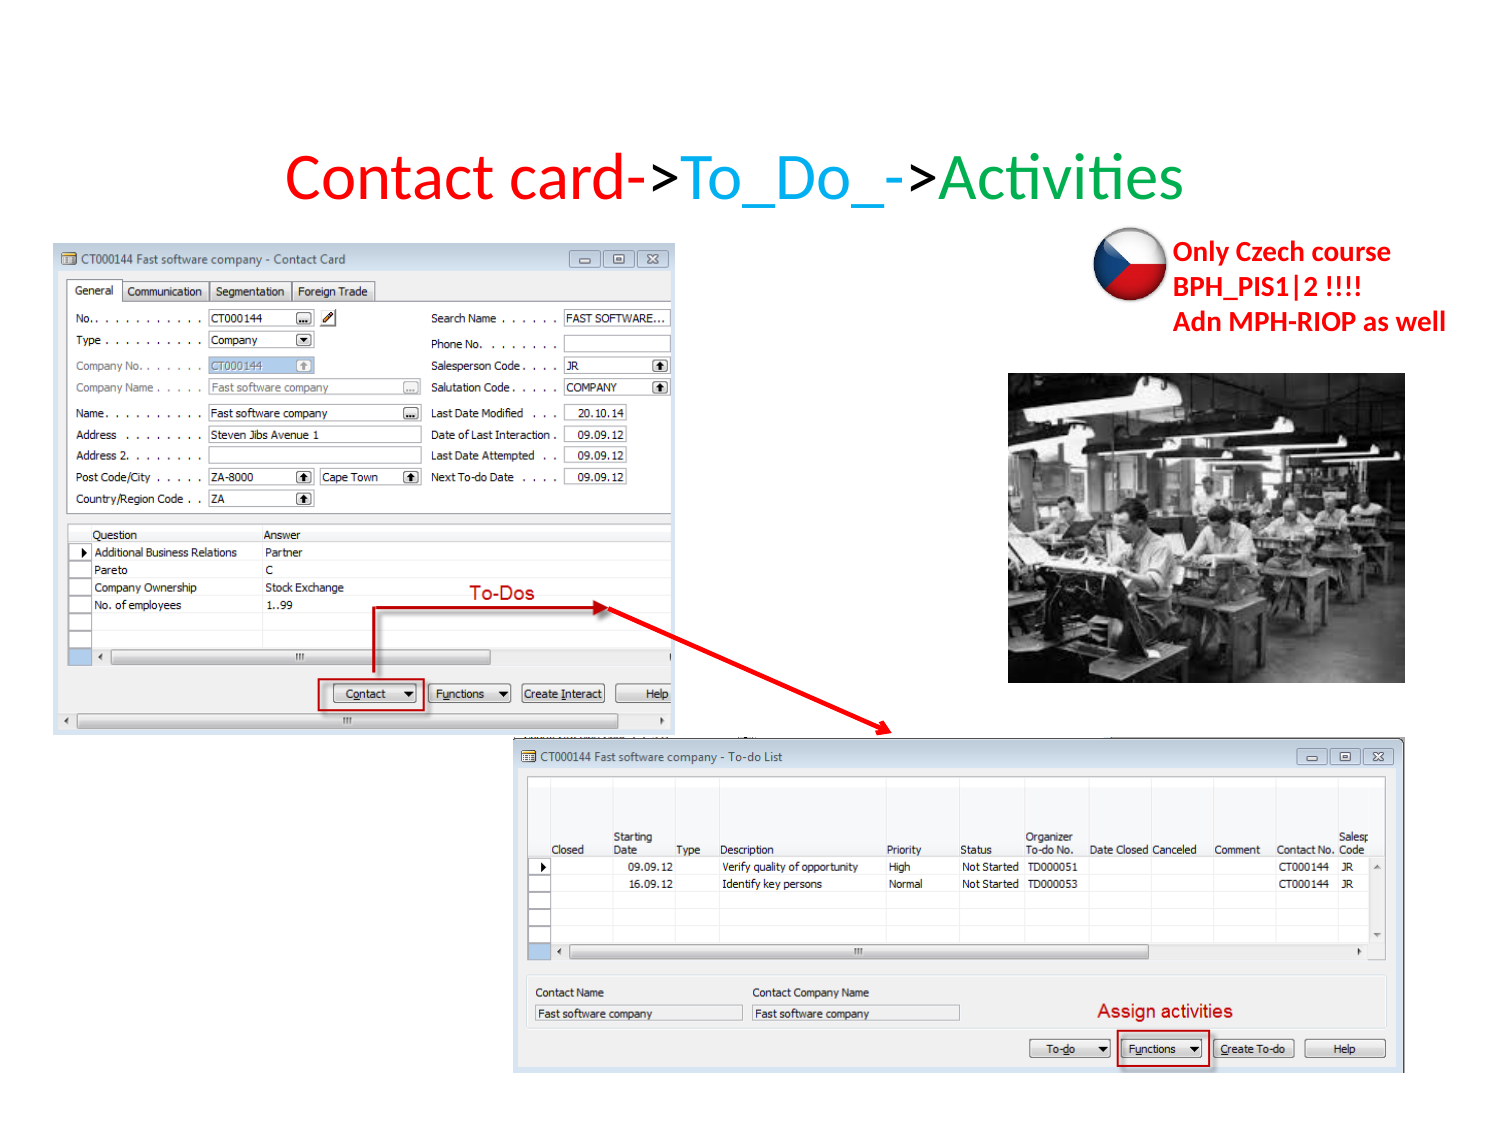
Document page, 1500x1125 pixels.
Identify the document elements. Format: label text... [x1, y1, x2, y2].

picture [1088, 223, 1171, 305]
text_box Only Czech course BPH_PIS1|2 !!!! Adn MPH-RIOP as well [1158, 224, 1462, 345]
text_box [608, 608, 892, 734]
picture [513, 737, 1406, 1074]
text_box Contact card->To_Do_->Activities [271, 125, 1200, 221]
picture [52, 243, 675, 735]
picture [1007, 373, 1406, 684]
